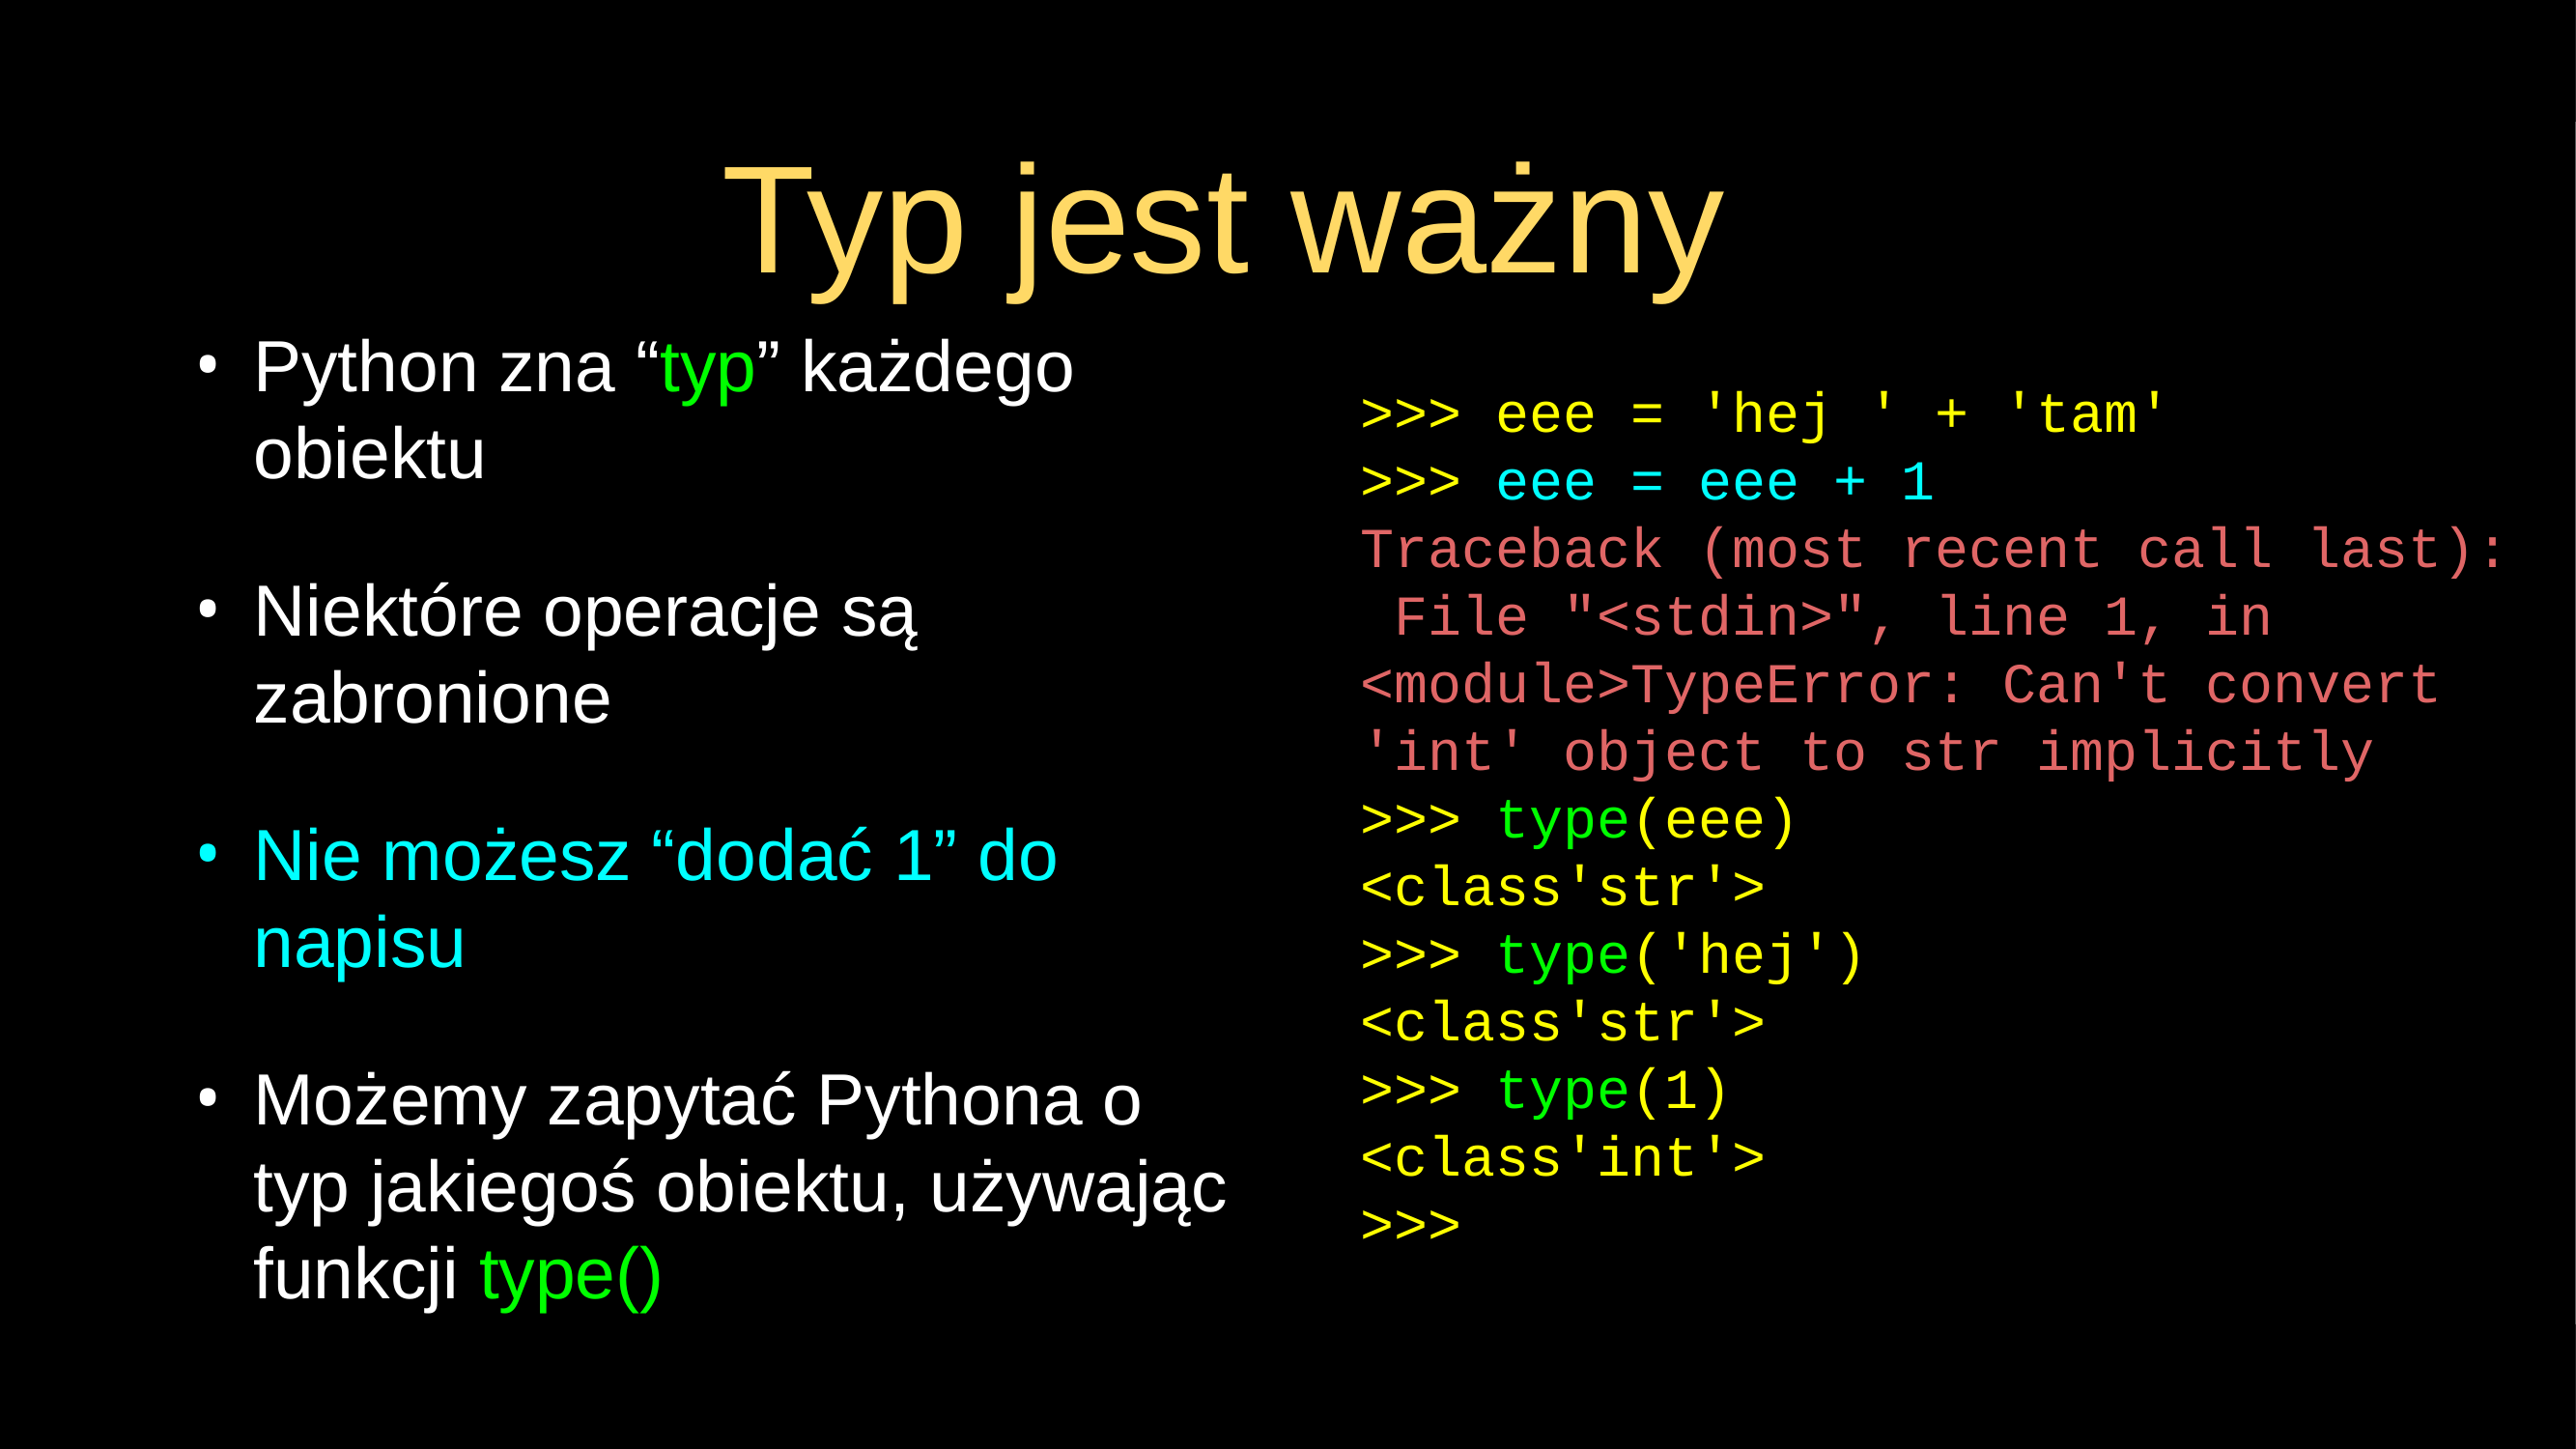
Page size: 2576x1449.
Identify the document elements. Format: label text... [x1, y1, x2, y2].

text_box >>> eee = 'hej ' + 'tam' >>> eee = eee + 1 Traceback (most recent call last): File "<stdin>", line 1, in <module>TypeError: Can't convert 'int' object to str implicitly >>> type(eee) <class'str'> >>> type('hej') <class'str'> >>> type(1) <class'int'> >>> [1360, 335, 2520, 1294]
title Typ jest ważny [128, 124, 2319, 300]
list Python zna “typ” każdego obiektu Niektóre operacje są zabronione Nie możesz “dodać 1” do napisu Możemy zapytać Pythona o typ jakiegoś obiektu, używając funkcji type() [128, 338, 1265, 1294]
